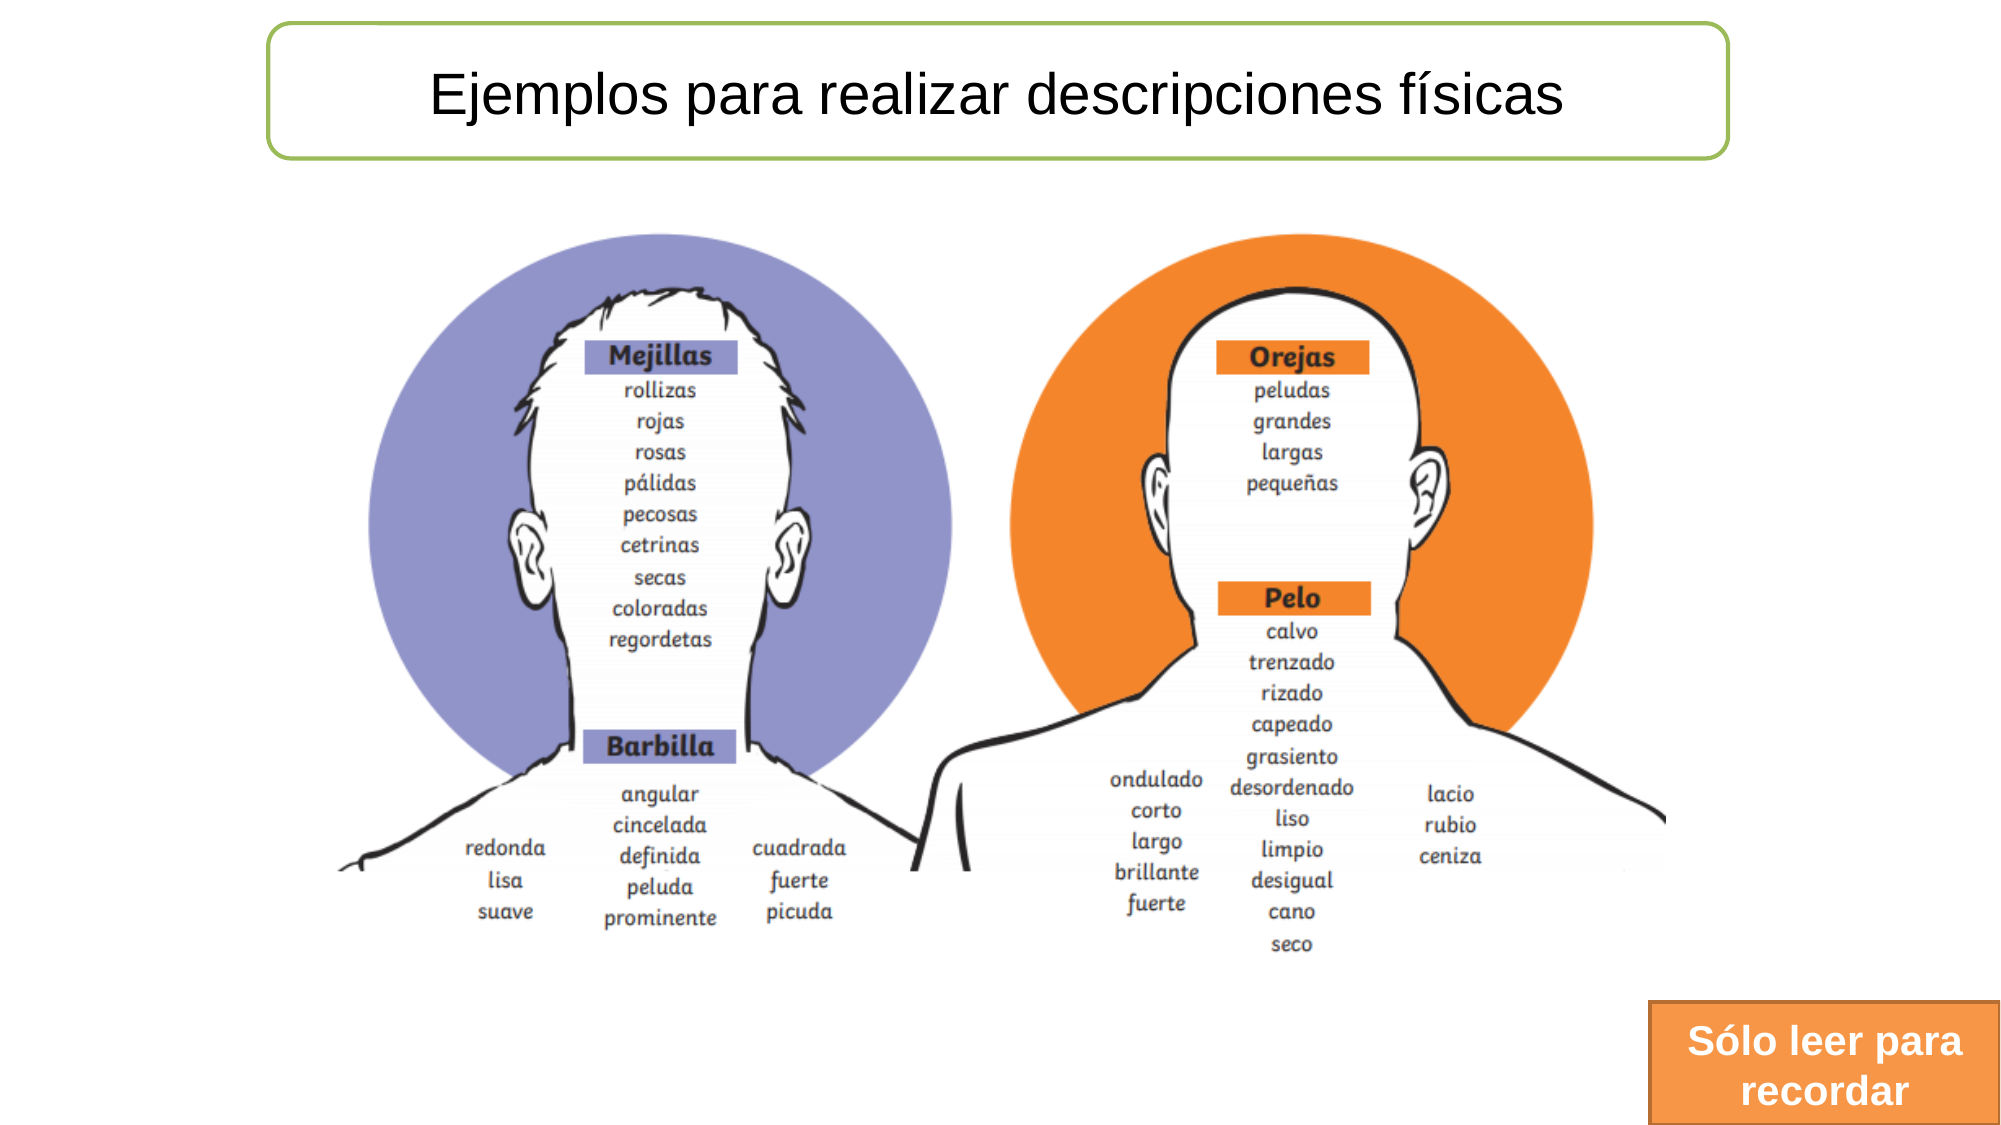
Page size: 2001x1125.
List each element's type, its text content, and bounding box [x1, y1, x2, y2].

picture [336, 211, 1667, 966]
text_box Ejemplos para realizar descripciones físicas [266, 21, 1731, 161]
text_box Sólo leer para recordar [1648, 1000, 2001, 1125]
